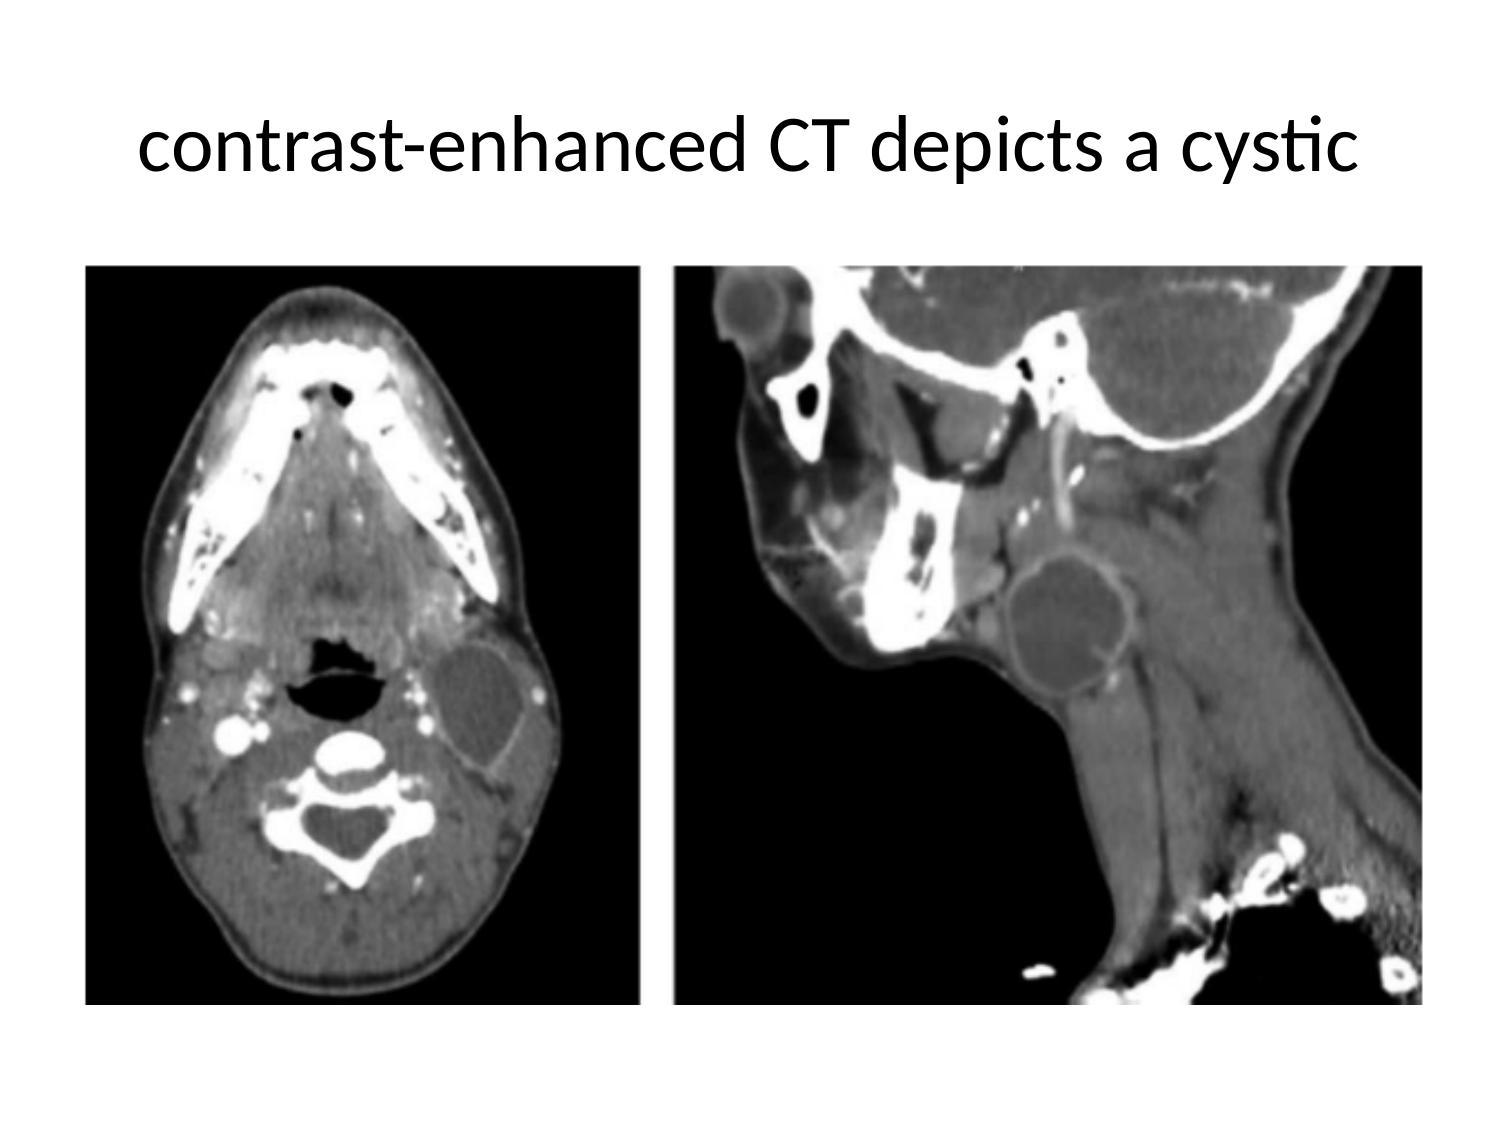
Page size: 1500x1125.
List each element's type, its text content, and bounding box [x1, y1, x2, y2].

picture [74, 262, 1426, 1006]
title contrast-enhanced CT depicts a cystic [75, 45, 1425, 233]
